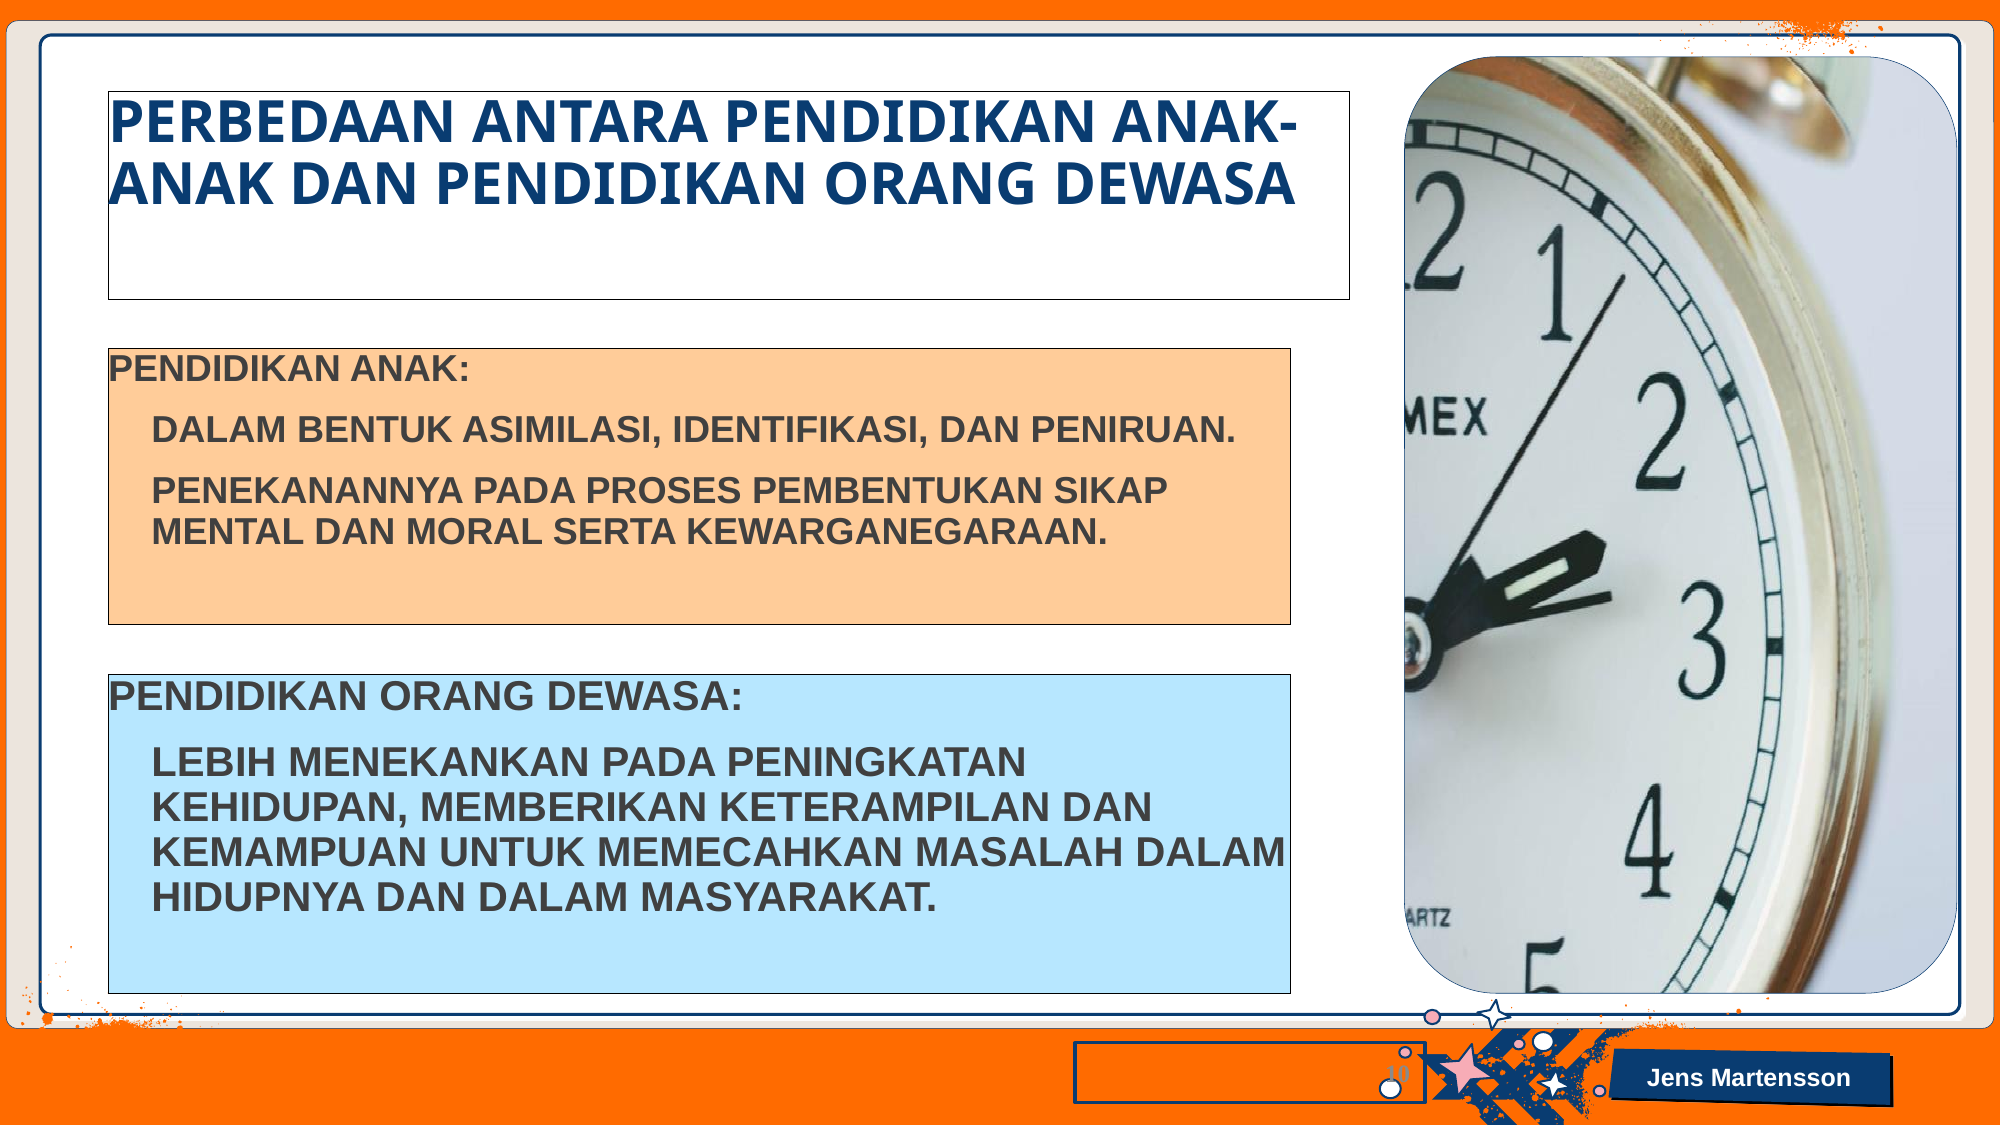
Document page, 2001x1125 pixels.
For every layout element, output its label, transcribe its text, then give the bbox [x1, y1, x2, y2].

list PENDIDIKAN ANAK: DALAM BENTUK ASIMILASI, IDENTIFIKASI, DAN PENIRUAN. PENEKANANNYA PADA PROSES PEMBENTUKAN SIKAP MENTAL DAN MORAL SERTA KEWARGANEGARAAN. [108, 348, 1291, 625]
title PERBEDAAN ANTARA PENDIDIKAN ANAK-ANAK DAN PENDIDIKAN ORANG DEWASA [108, 91, 1350, 300]
list PENDIDIKAN ORANG DEWASA: LEBIH MENEKANKAN PADA PENINGKATAN KEHIDUPAN, MEMBERIKAN KETERAMPILAN DAN KEMAMPUAN UNTUK MEMECAHKAN MASALAH DALAM HIDUPNYA DAN DALAM MASYARAKAT. [108, 674, 1291, 994]
slide_number 10 [1073, 1041, 1427, 1104]
picture [1404, 56, 1957, 994]
